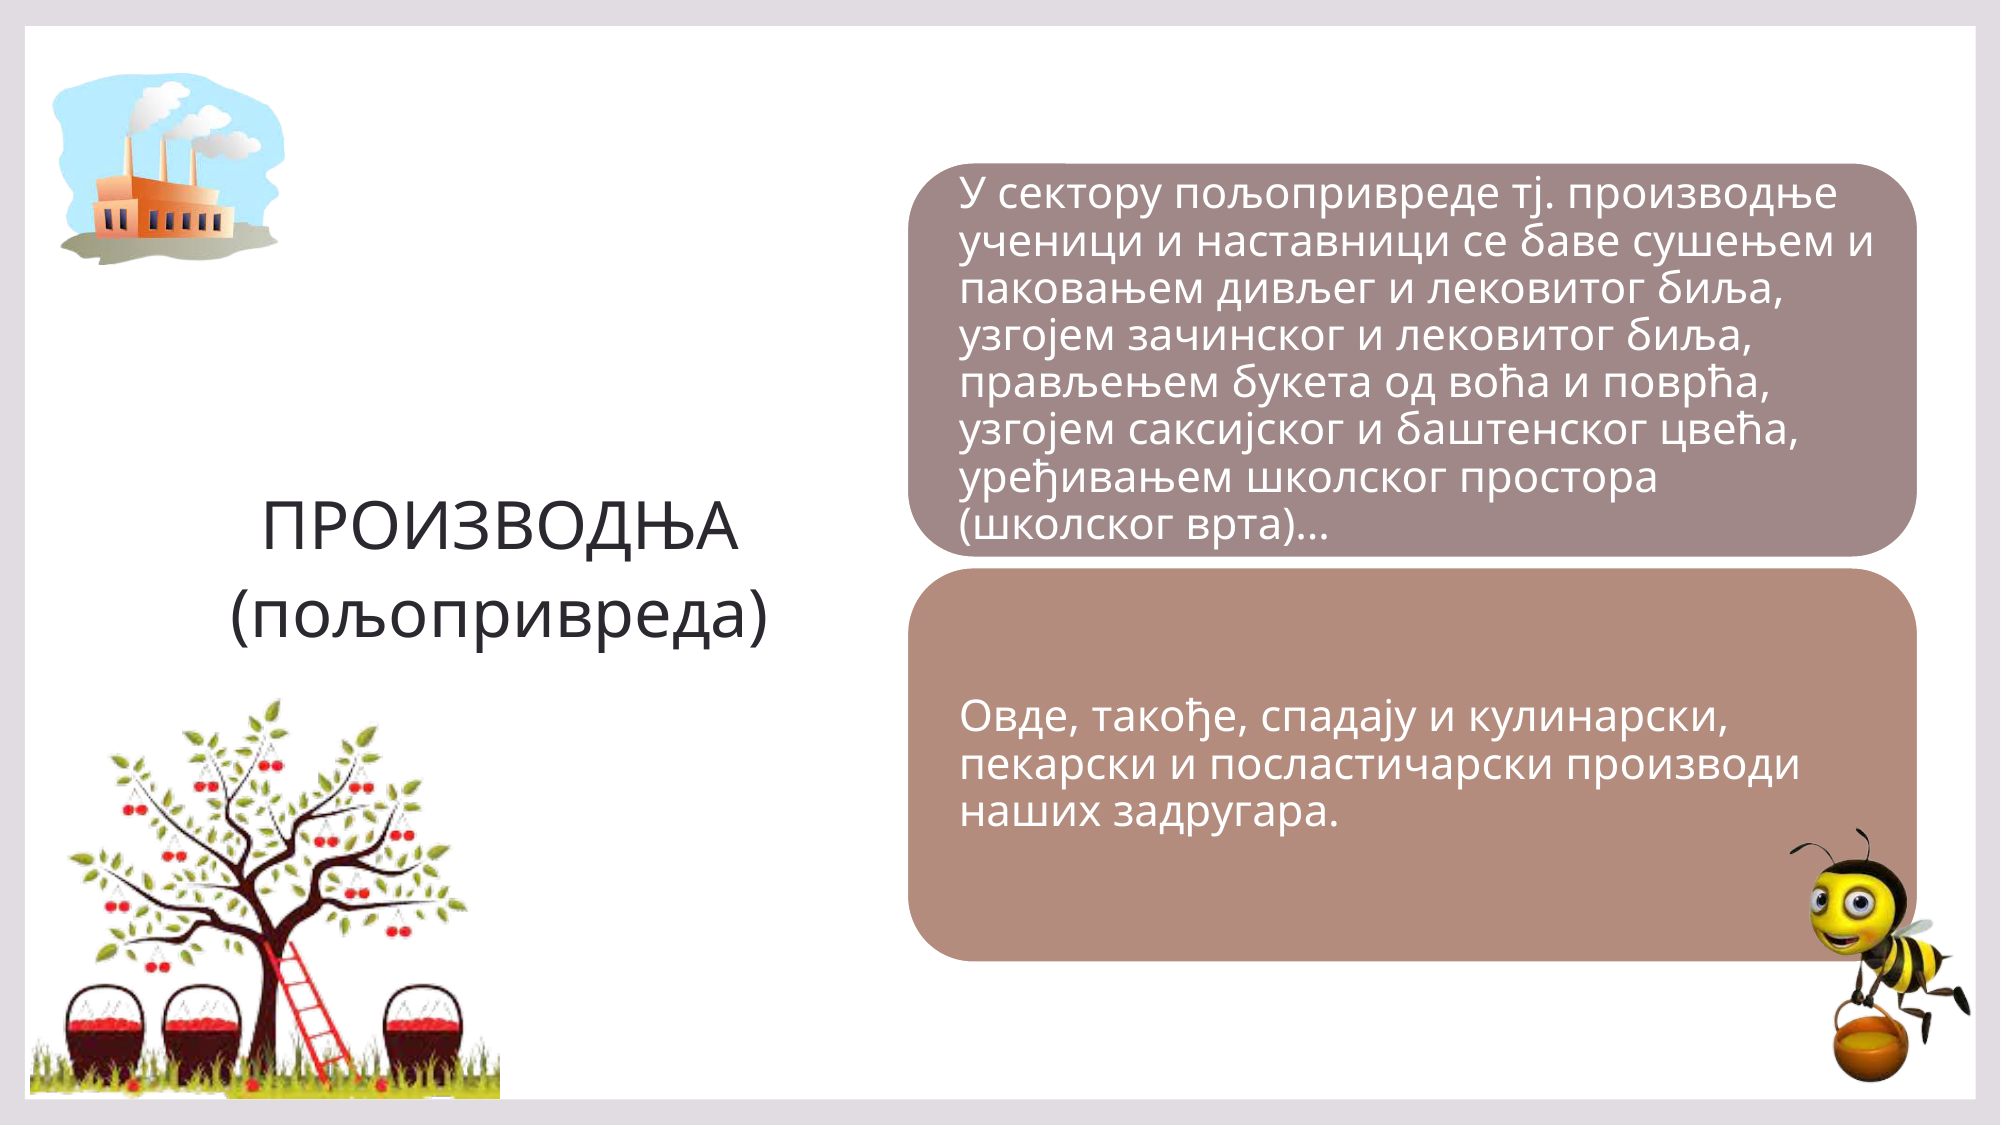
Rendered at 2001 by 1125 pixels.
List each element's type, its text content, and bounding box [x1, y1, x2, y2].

picture [52, 73, 285, 265]
text_box [24, 25, 1977, 1100]
picture [1759, 823, 1994, 1090]
picture [30, 614, 500, 1099]
title ПРОИЗВОДЊА (пољопривреда) [168, 168, 832, 957]
text_box [0, 0, 2000, 1125]
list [907, 142, 1918, 983]
